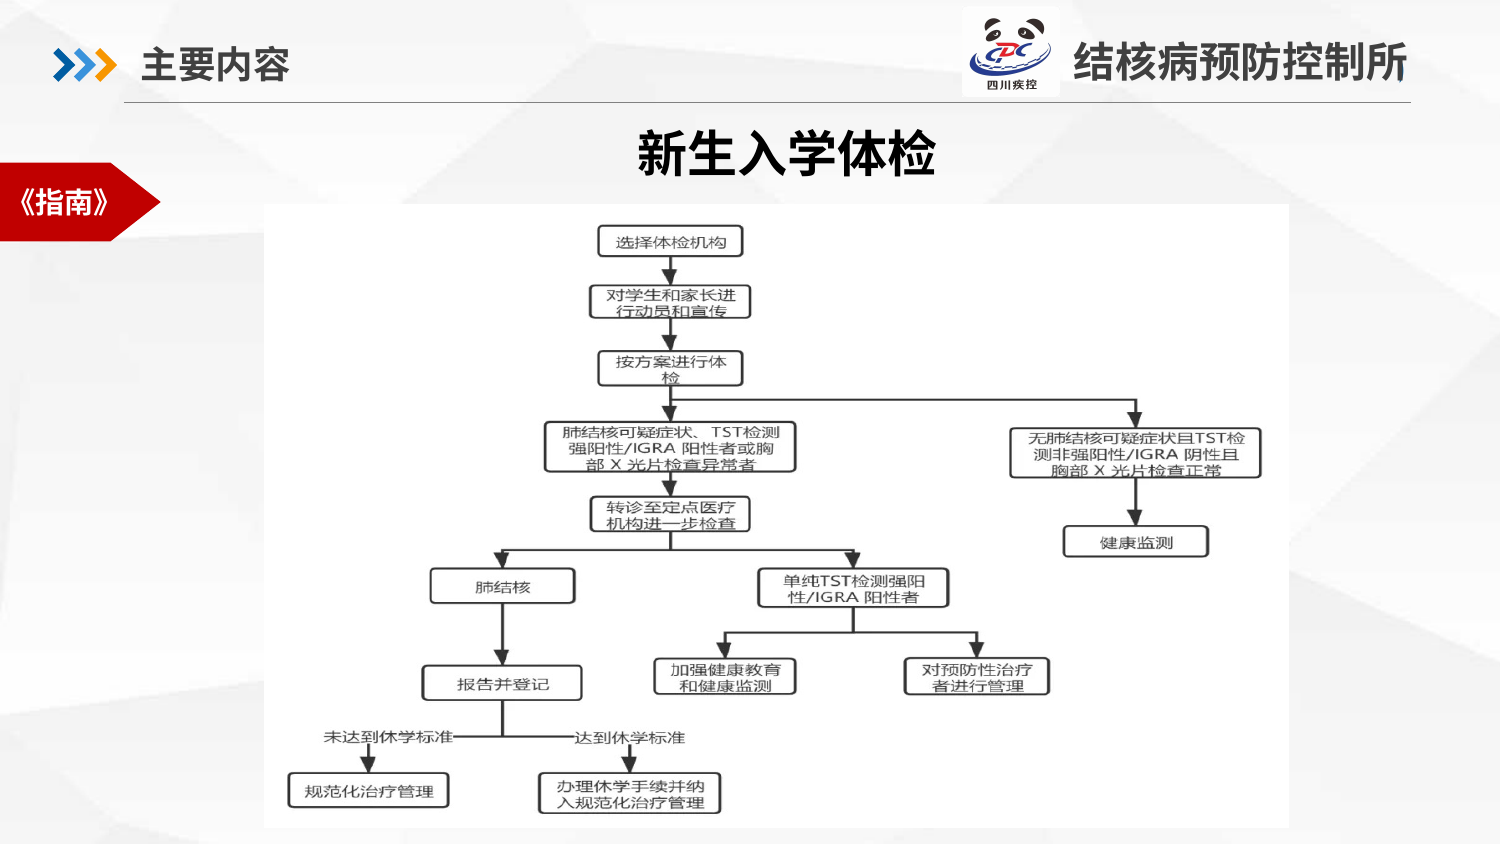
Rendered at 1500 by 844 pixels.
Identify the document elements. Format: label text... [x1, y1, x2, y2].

text_box 新生入学体检 [124, 114, 1451, 190]
picture [0, 0, 1500, 844]
text_box 主要内容 [140, 32, 491, 95]
text_box 《指南》 [0, 162, 161, 242]
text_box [961, 5, 1434, 97]
